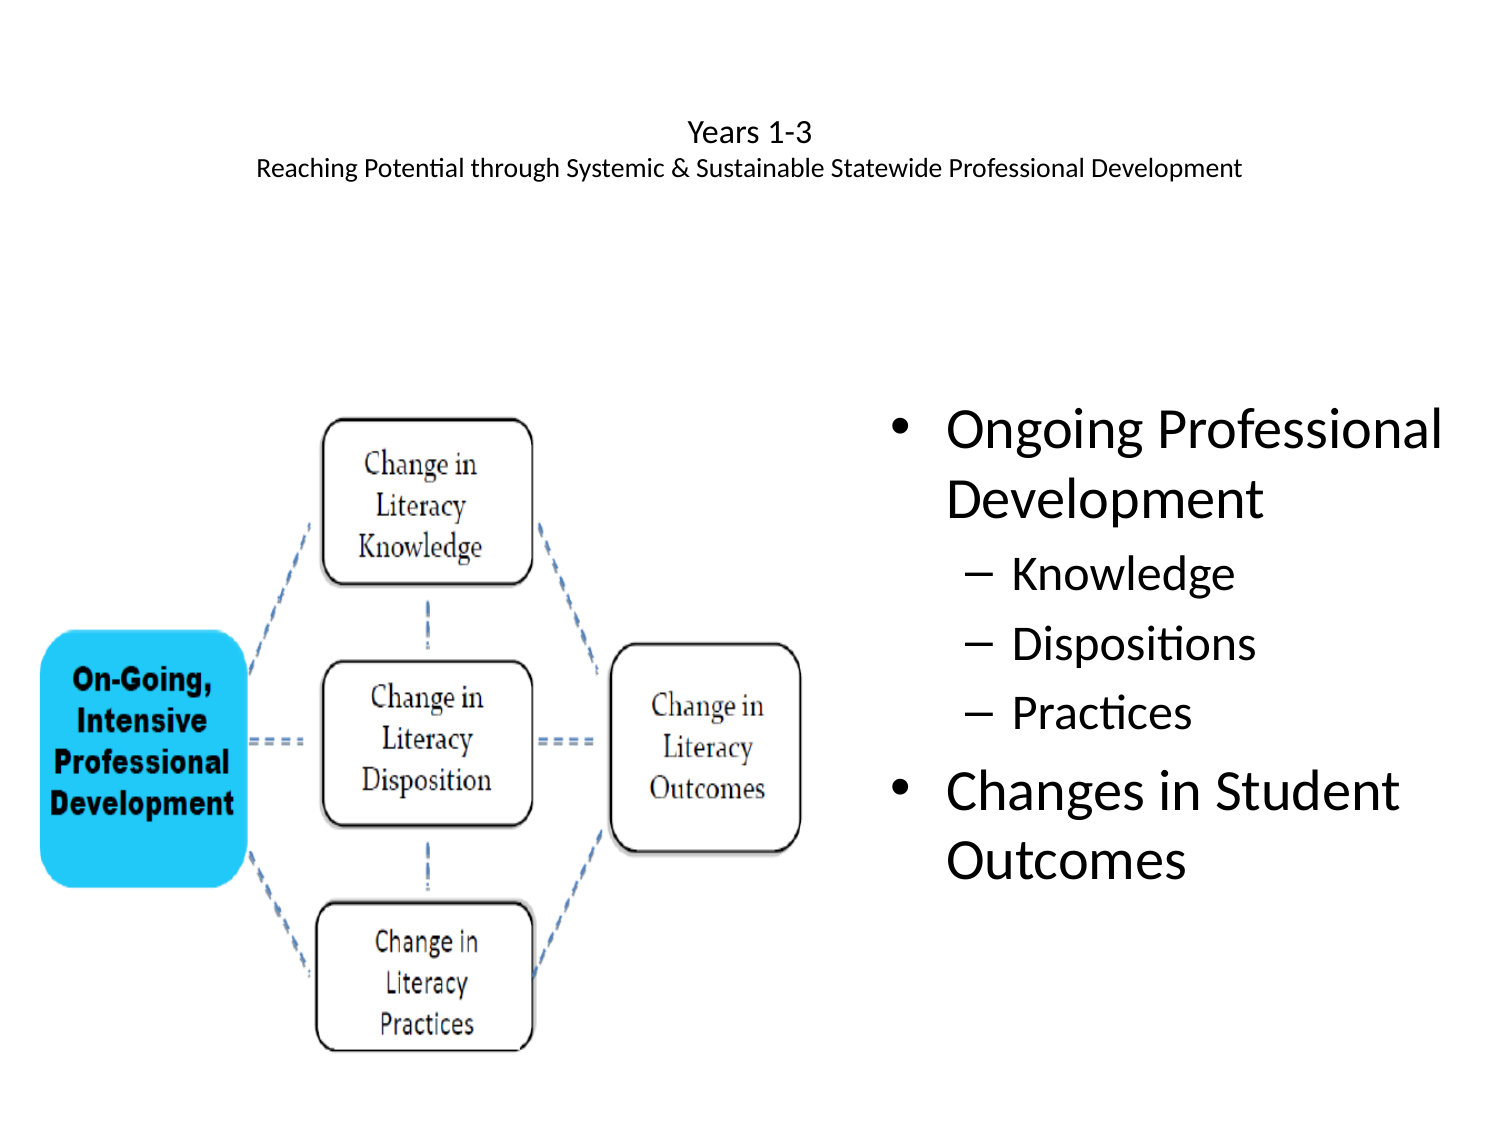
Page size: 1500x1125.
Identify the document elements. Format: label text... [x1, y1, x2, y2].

title Years 1-3 Reaching Potential through Systemic & Sustainable Statewide Professional Development [75, 45, 1425, 233]
list Ongoing Professional Development Knowledge Dispositions Practices Changes in Student Outcomes [875, 382, 1500, 1125]
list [0, 387, 851, 1088]
